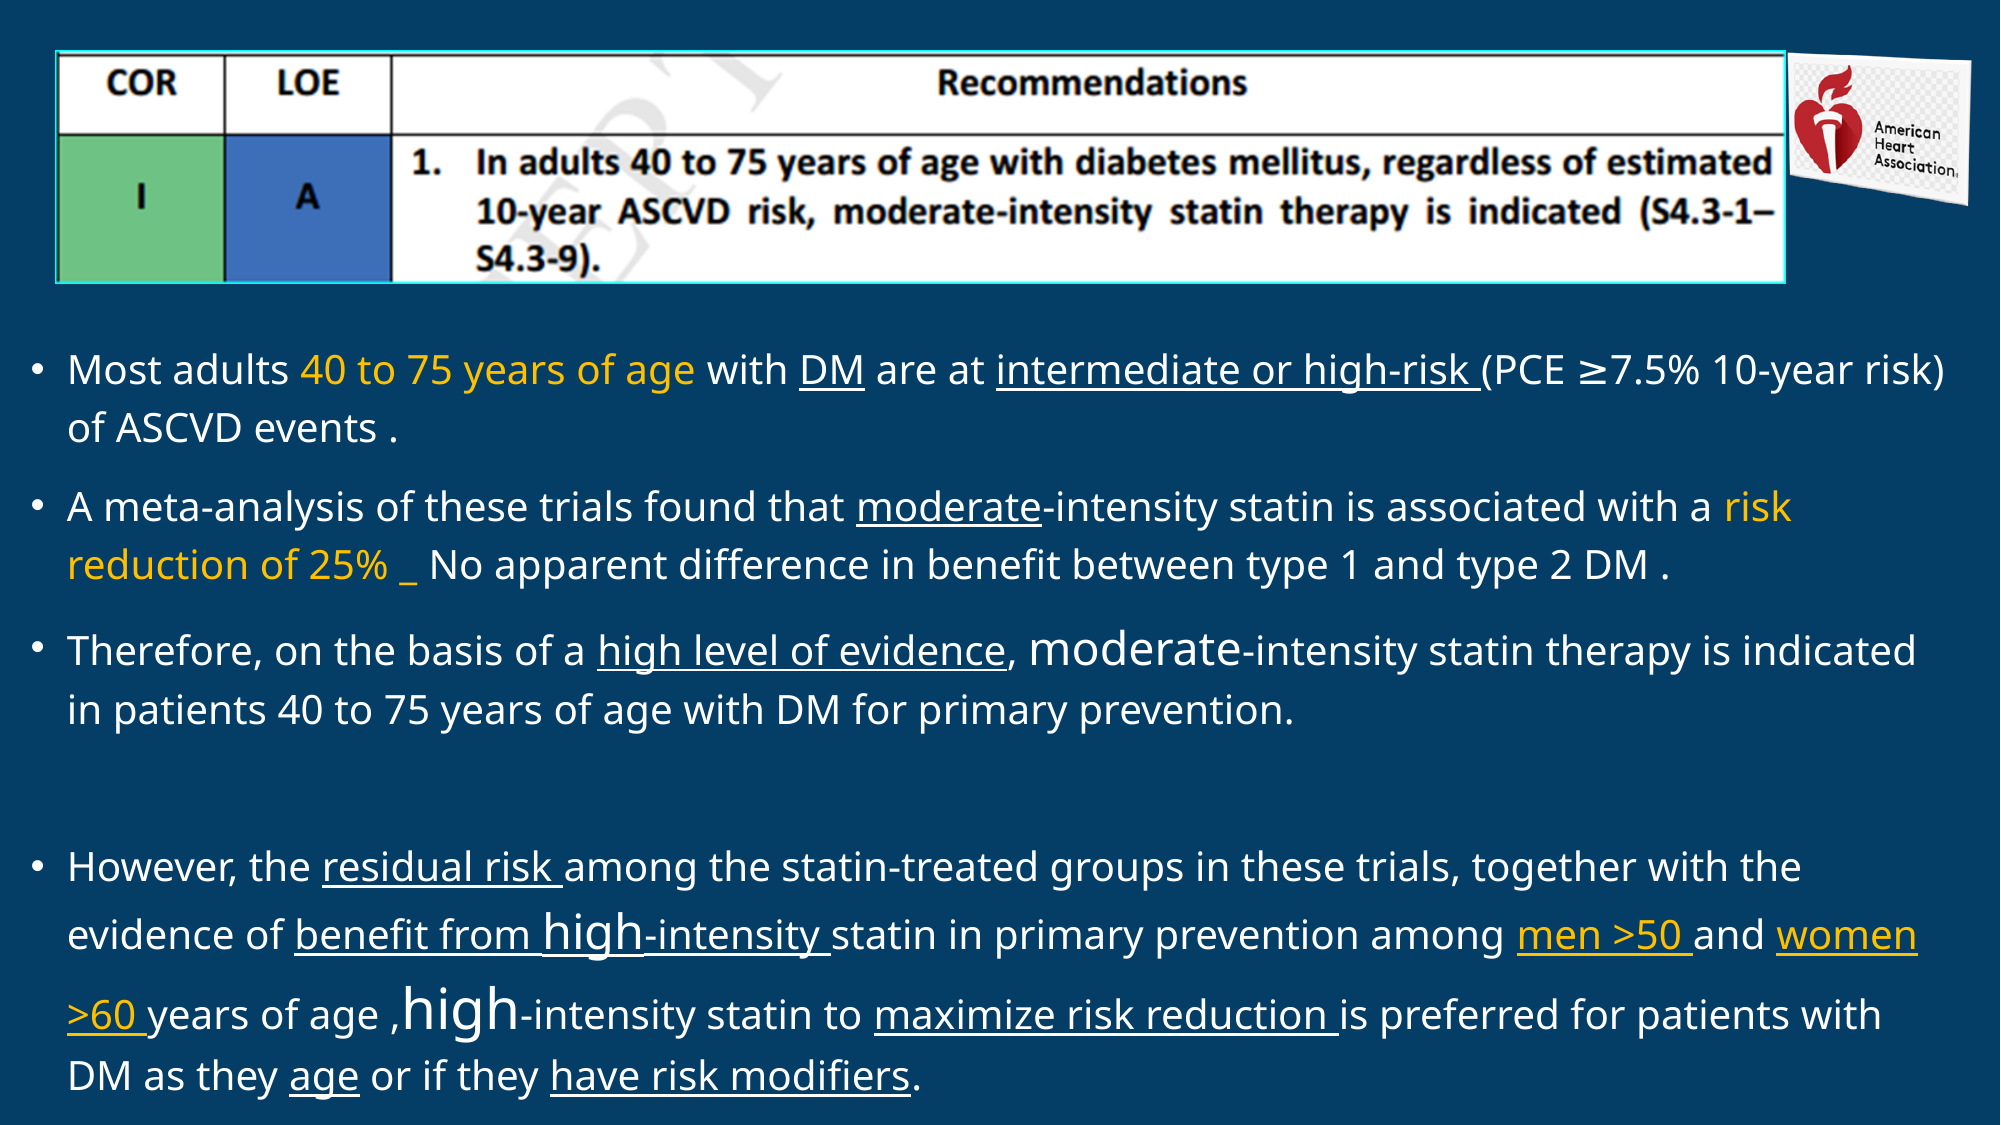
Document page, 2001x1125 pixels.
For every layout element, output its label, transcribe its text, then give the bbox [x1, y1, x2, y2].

list Most adults 40 to 75 years of age with DM are at intermediate or high-risk (PCE ≥7.5% 10-year risk) of ASCVD events . A meta-analysis of these trials found that moderate-intensity statin is associated with a risk reduction of 25% _ No apparent difference in benefit between type 1 and type 2 DM . Therefore, on the basis of a high level of evidence, moderate-intensity statin therapy is indicated in patients 40 to 75 years of age with DM for primary prevention. However, the residual risk among the statin-treated groups in these trials, together with the evidence of benefit from high-intensity statin in primary prevention among men >50 and women >60 years of age ,high-intensity statin to maximize risk reduction is preferred for patients with DM as they age or if they have risk modifiers. [15, 326, 1973, 1110]
picture [54, 50, 1973, 285]
